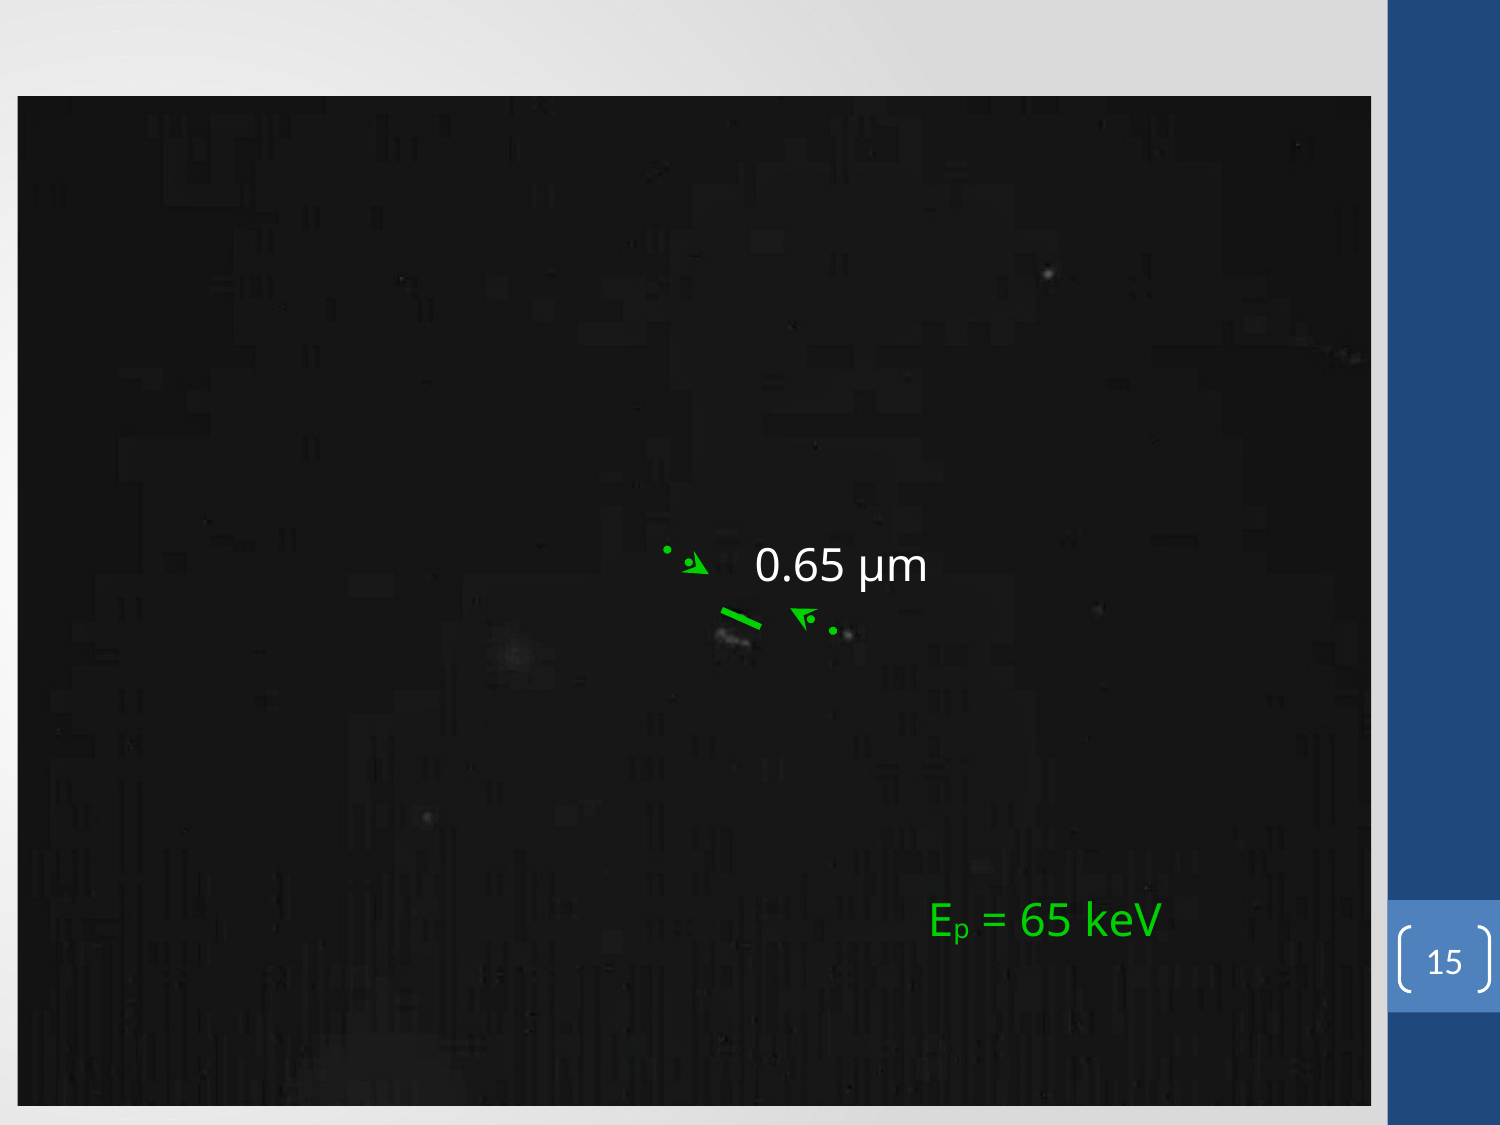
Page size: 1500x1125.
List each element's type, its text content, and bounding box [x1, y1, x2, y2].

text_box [17, 96, 1372, 1107]
slide_number 15 [1397, 925, 1492, 994]
